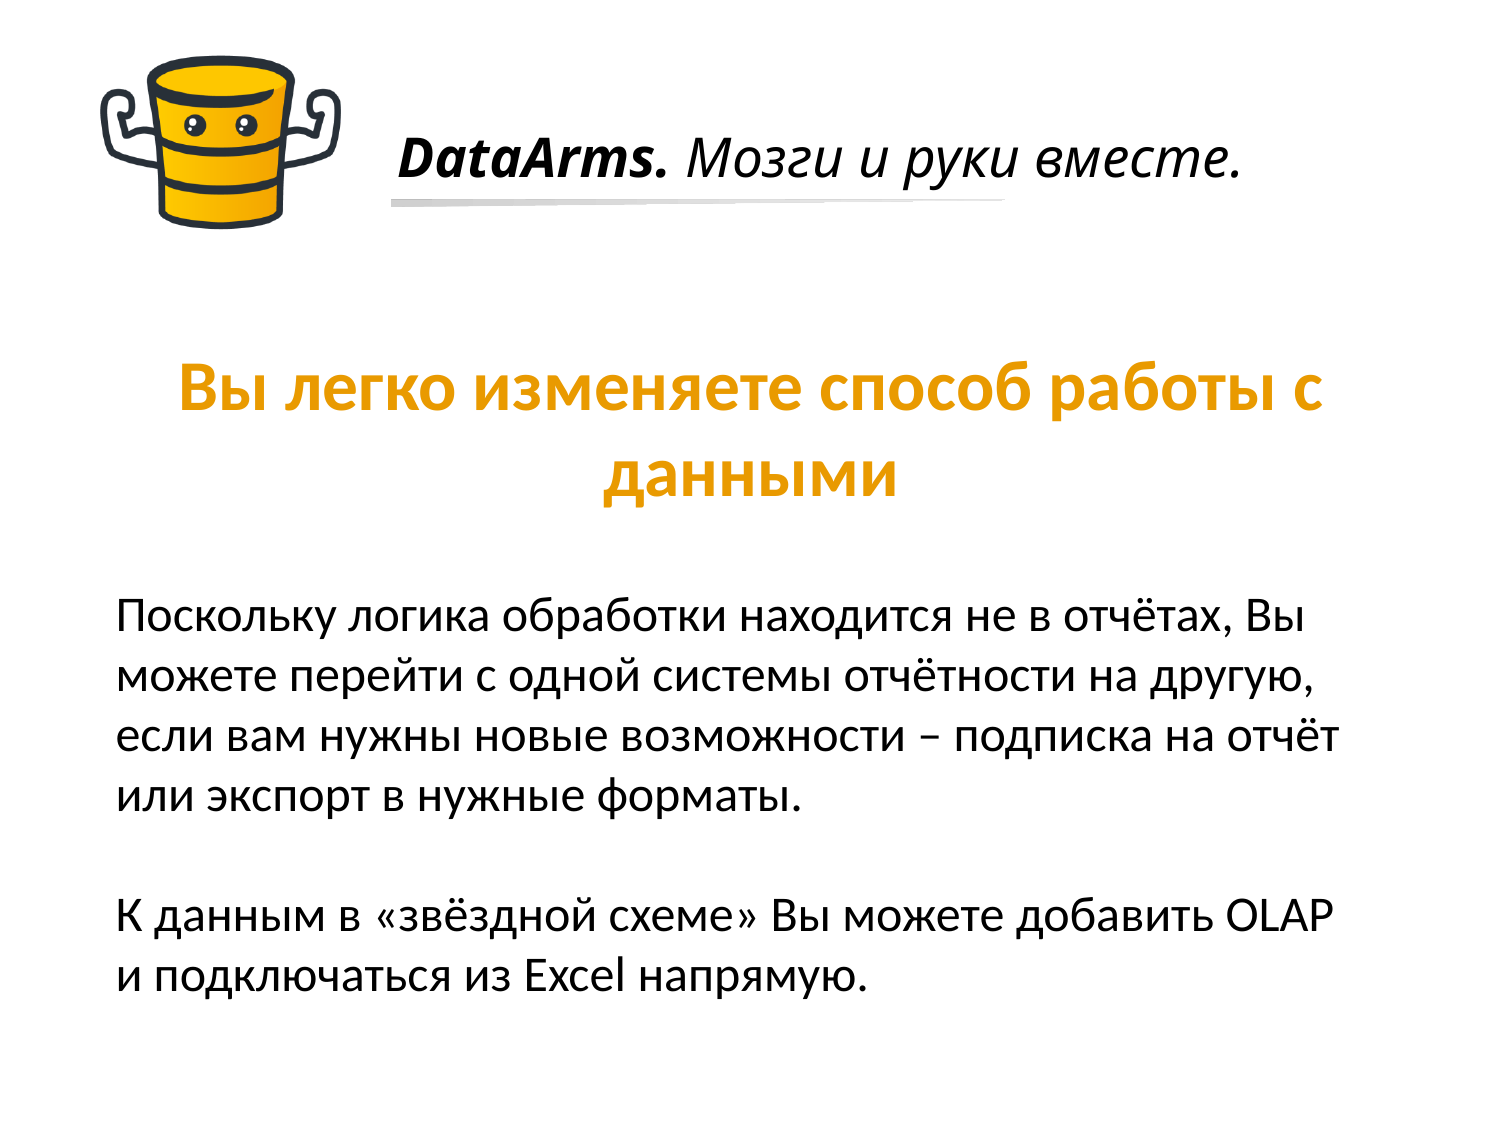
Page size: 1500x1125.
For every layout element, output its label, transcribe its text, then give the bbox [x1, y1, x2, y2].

picture [100, 52, 342, 232]
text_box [372, 89, 1270, 222]
title Вы легко изменяете способ работы с данными [76, 331, 1427, 519]
text_box Поскольку логика обработки находится не в отчётах, Вы можете перейти с одной системы отчётности на другую, если вам нужны новые возможности – подписка на отчёт или экспорт в нужные форматы. К данным в «звёздной схеме» Вы можете добавить OLAP и подключаться из Excel напрямую. [100, 574, 1380, 1009]
